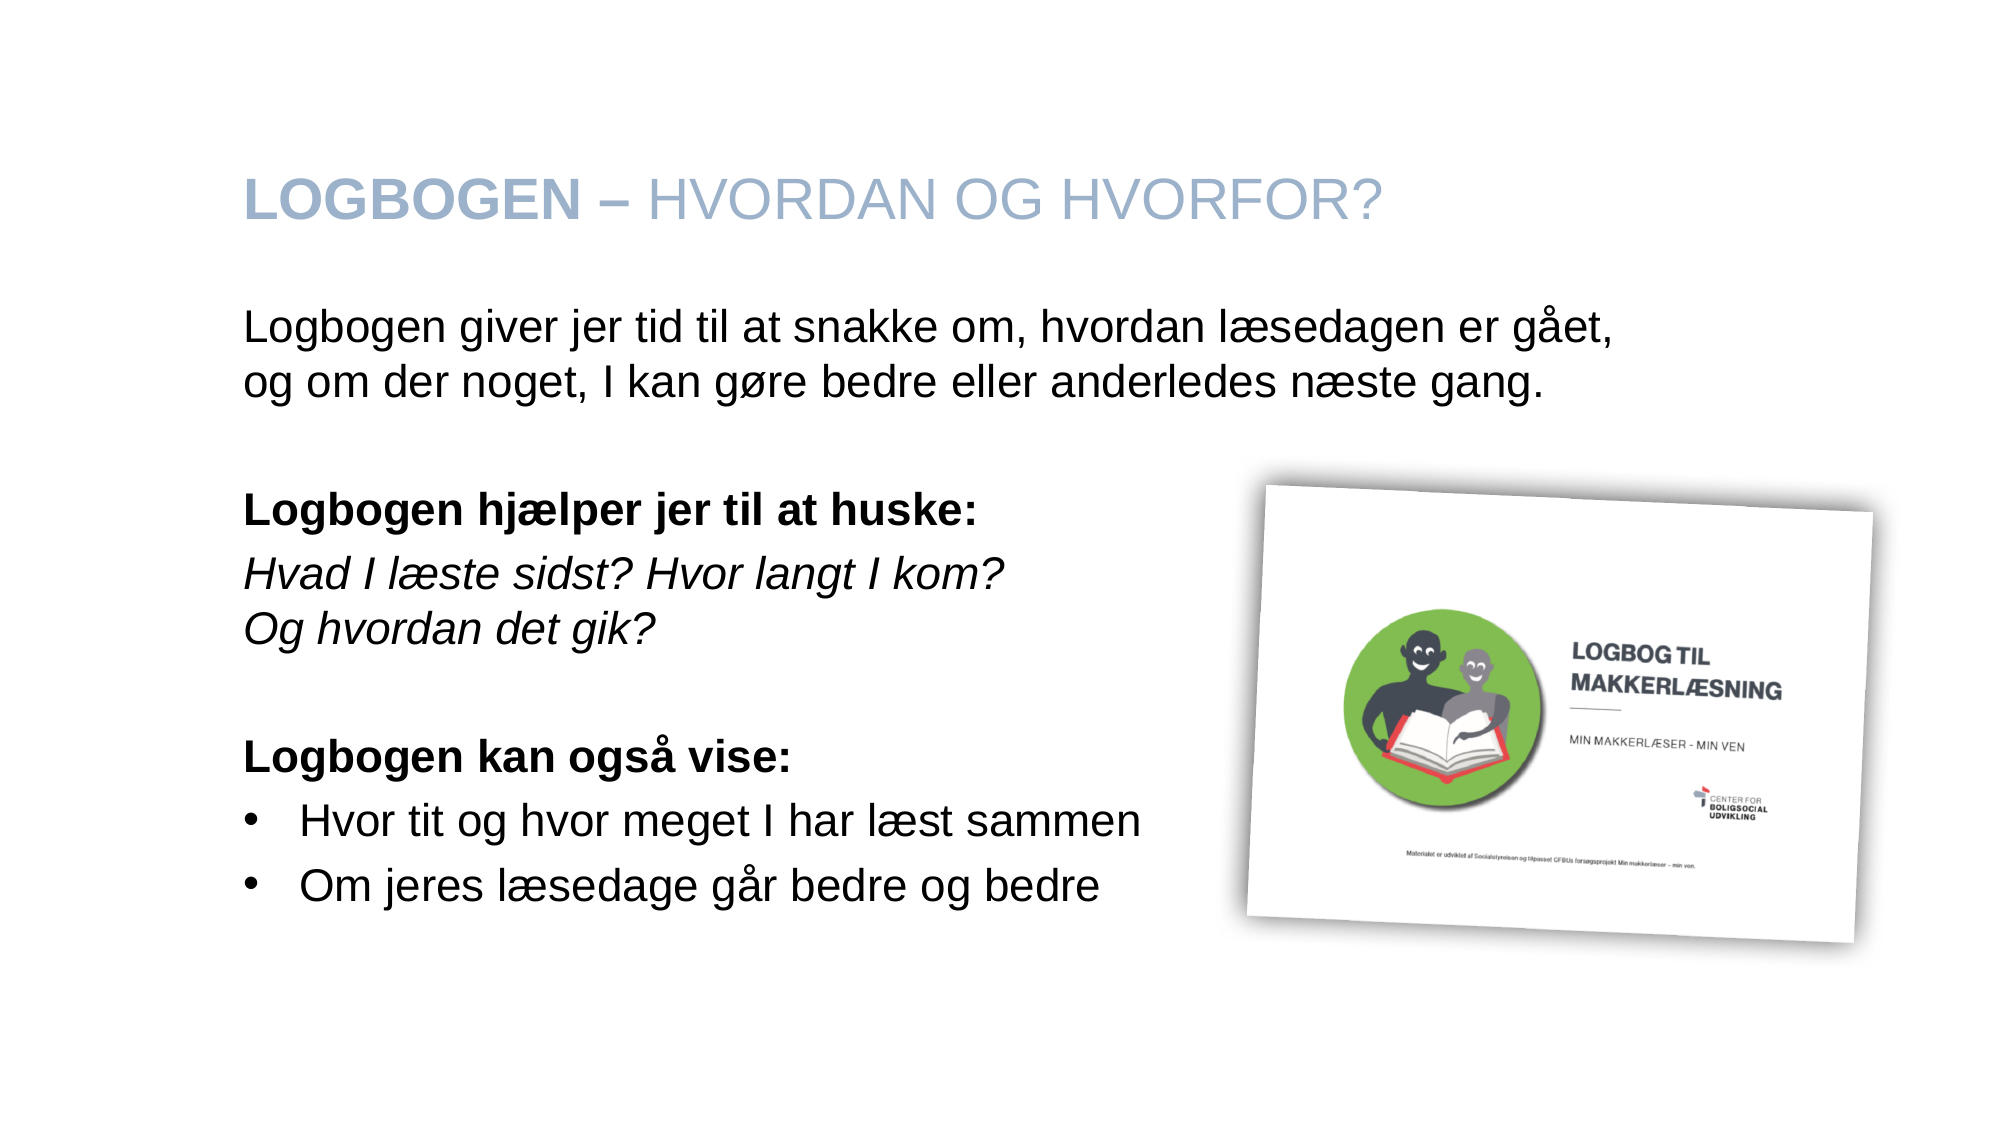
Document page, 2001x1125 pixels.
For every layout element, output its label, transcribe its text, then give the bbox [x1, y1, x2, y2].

list Logbogen giver jer tid til at snakke om, hvordan læsedagen er gået, og om der noget, I kan gøre bedre eller anderledes næste gang. Logbogen hjælper jer til at huske: Hvad I læste sidst? Hvor langt I kom? Og hvordan det gik? Logbogen kan også vise: Hvor tit og hvor meget I har læst sammen Om jeres læsedage går bedre og bedre [228, 288, 1928, 950]
picture [1248, 485, 1873, 943]
title Logbogen – hvordan og hvorfor? [228, 154, 1981, 237]
